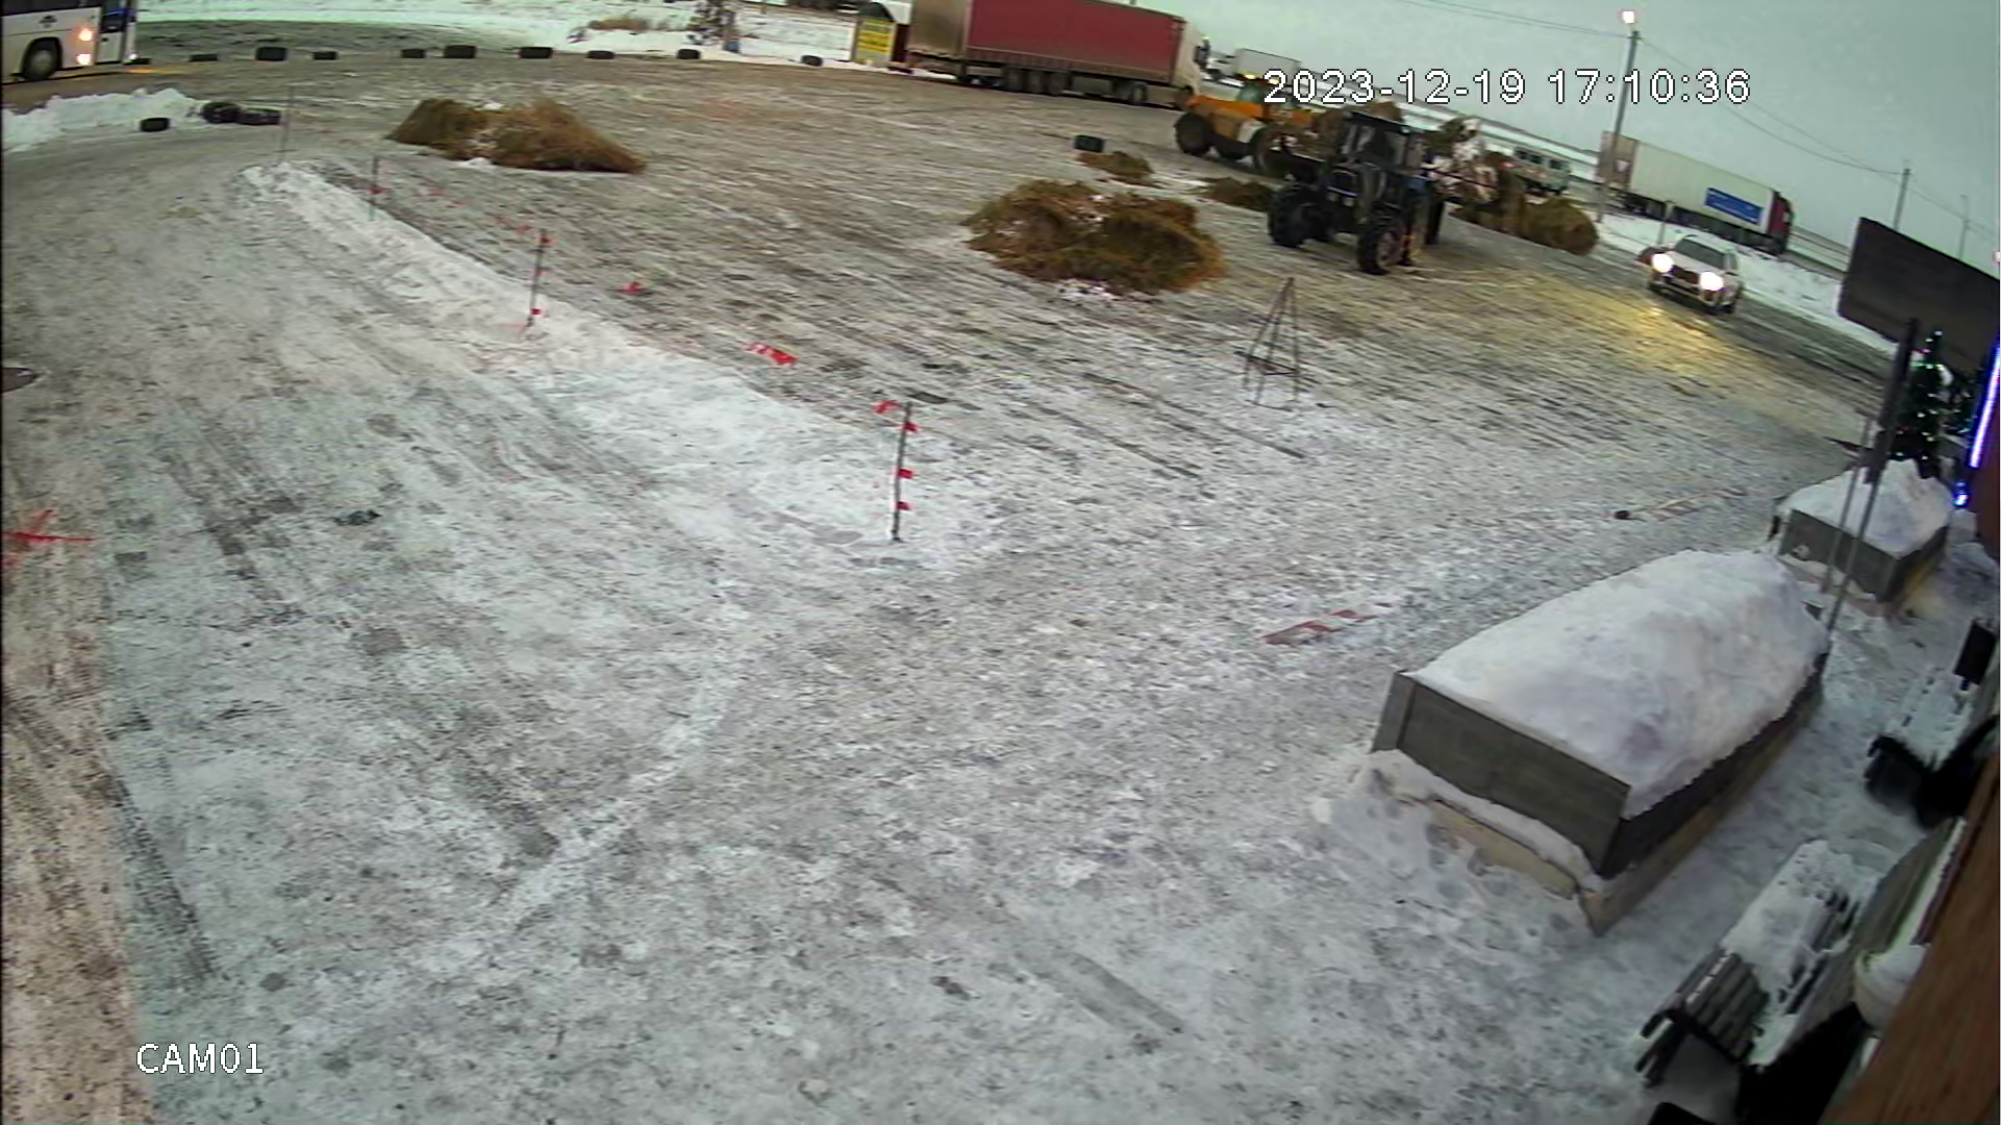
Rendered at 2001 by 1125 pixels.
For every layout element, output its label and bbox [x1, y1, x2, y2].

text_box [0, 0, 2000, 1125]
